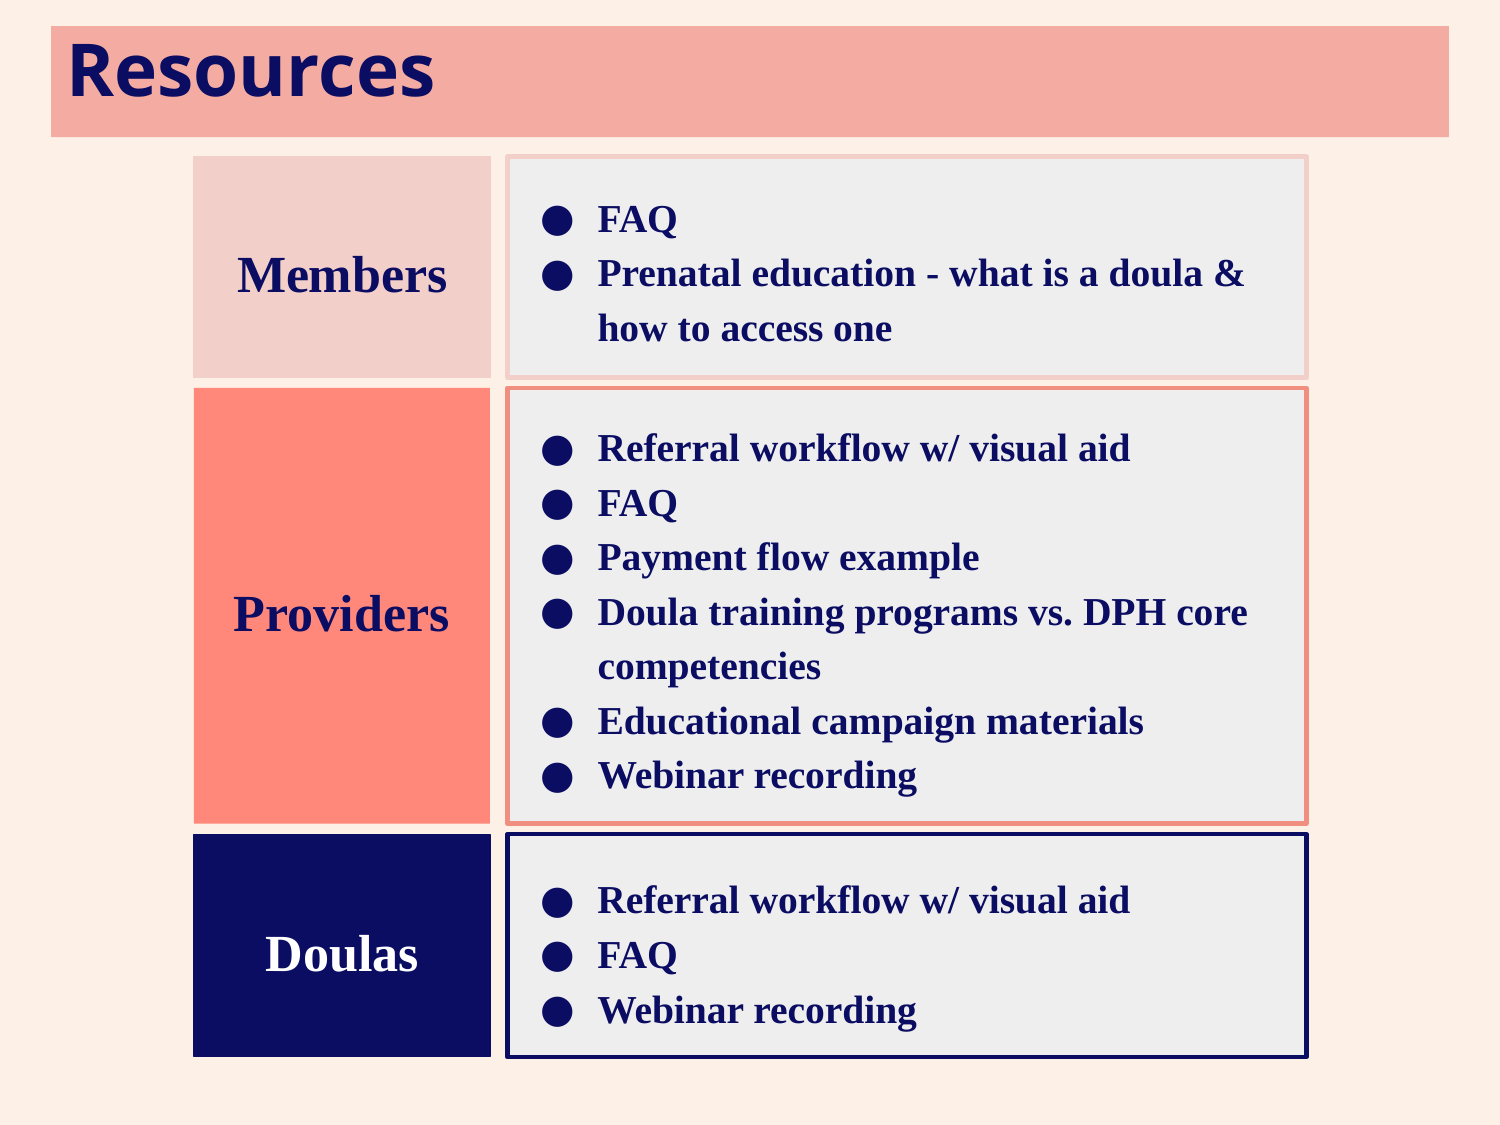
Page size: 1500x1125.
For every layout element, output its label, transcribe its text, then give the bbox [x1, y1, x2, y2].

title Resources [51, 26, 1449, 138]
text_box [193, 387, 1307, 824]
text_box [193, 833, 1307, 1058]
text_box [193, 156, 1307, 378]
